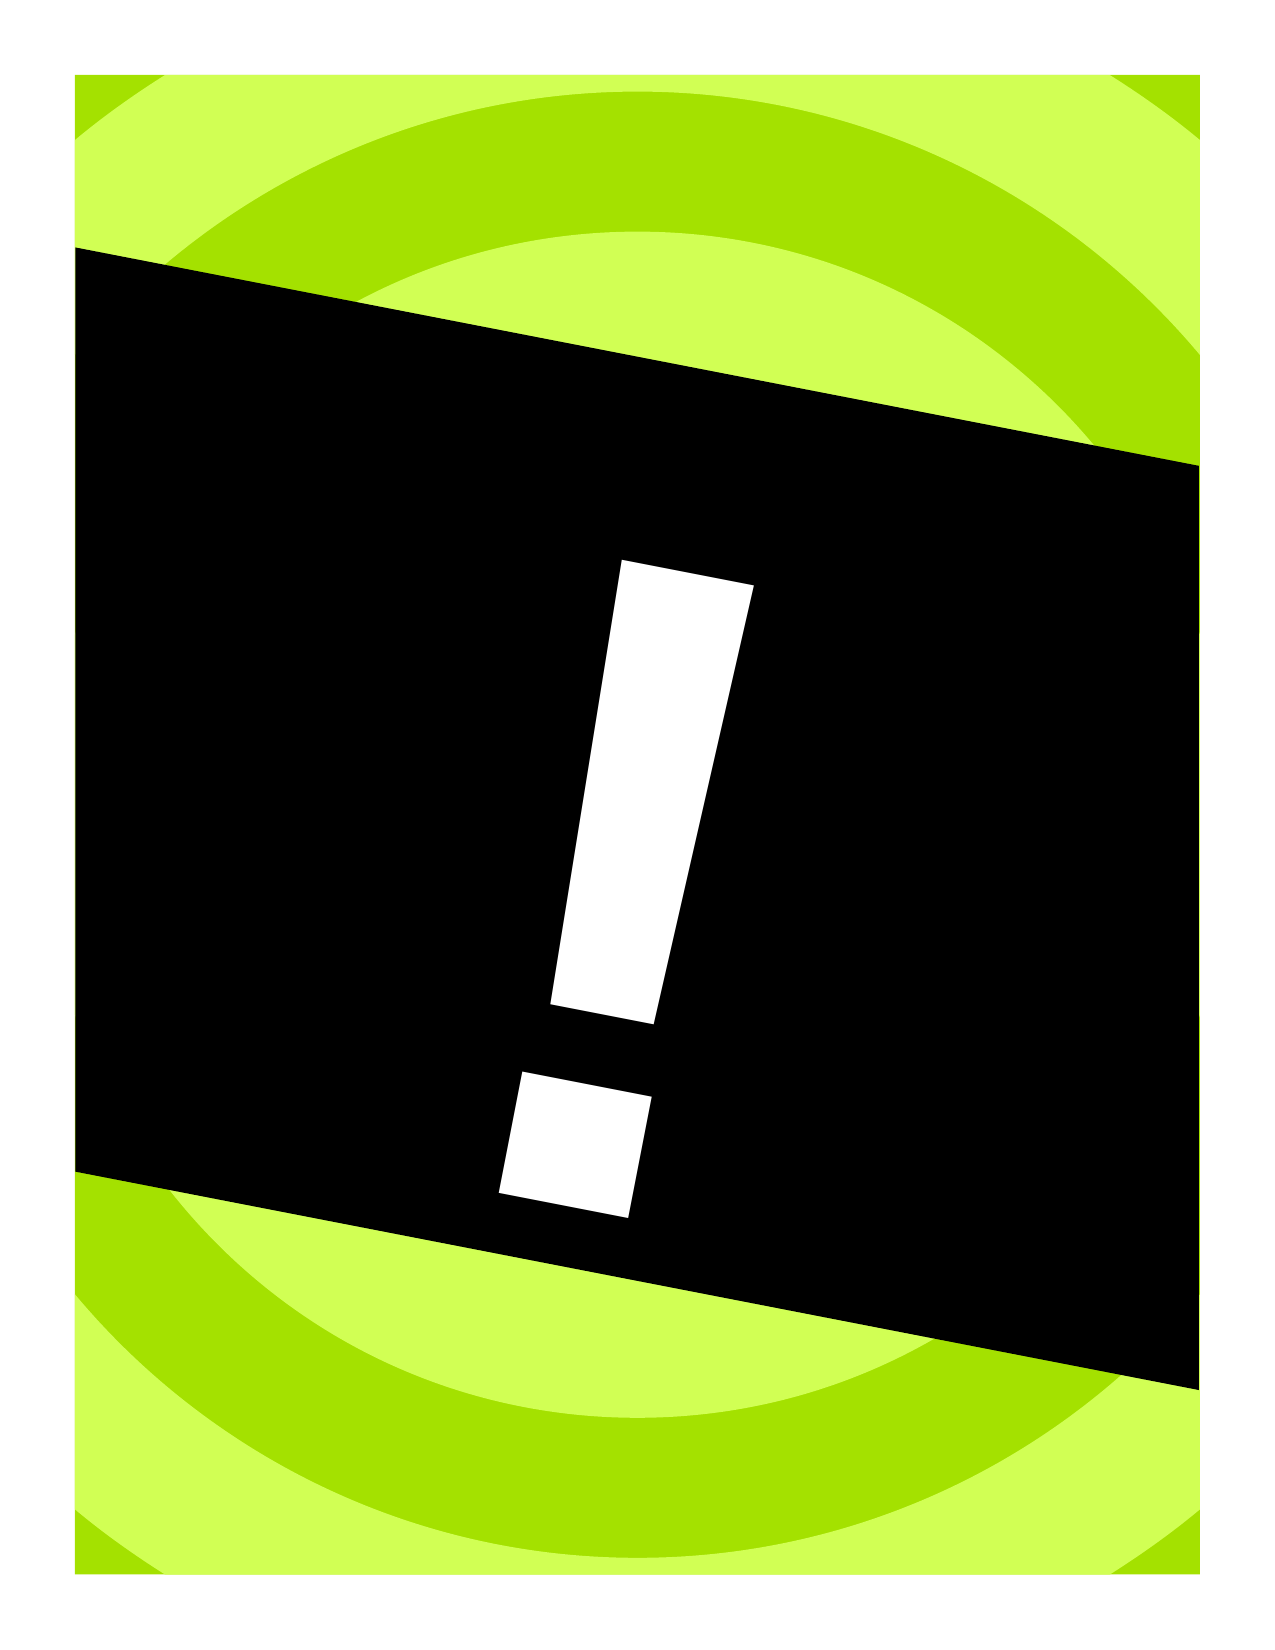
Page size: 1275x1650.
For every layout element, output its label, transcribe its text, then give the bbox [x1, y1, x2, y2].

title ! [22, 225, 1253, 1451]
